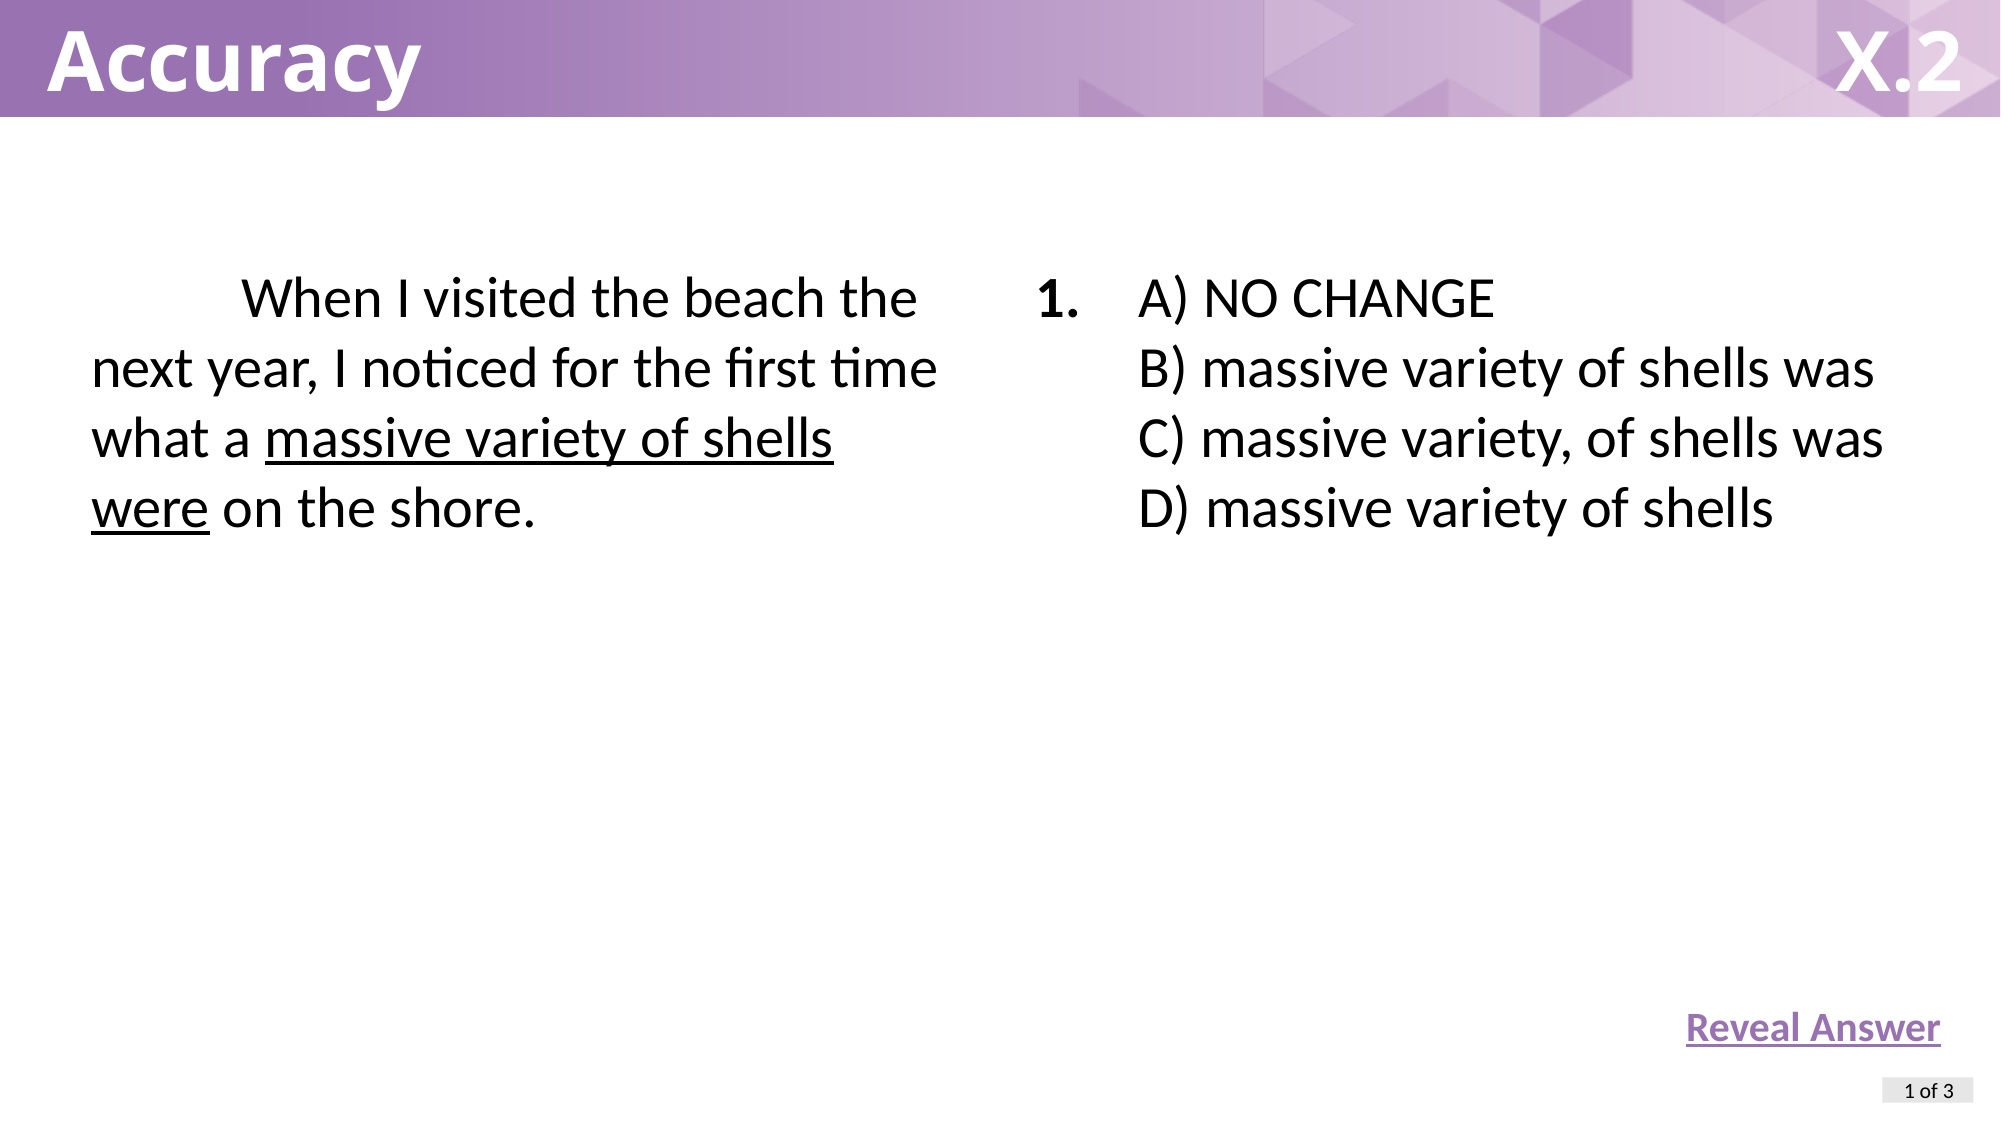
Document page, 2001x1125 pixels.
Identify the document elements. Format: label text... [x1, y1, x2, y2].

text_box Accuracy [32, 11, 720, 117]
text_box 1. A) NO CHANGE B) massive variety of shells was C) massive variety, of shells was D) massive variety of shells [1020, 251, 1933, 547]
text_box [1882, 1076, 1974, 1104]
picture [989, 0, 2000, 117]
text_box Reveal Answer [1674, 992, 1957, 1039]
text_box [0, 0, 2000, 118]
text_box When I visited the beach the next year, I noticed for the first time what a massive variety of shells were on the shore. [76, 251, 963, 547]
